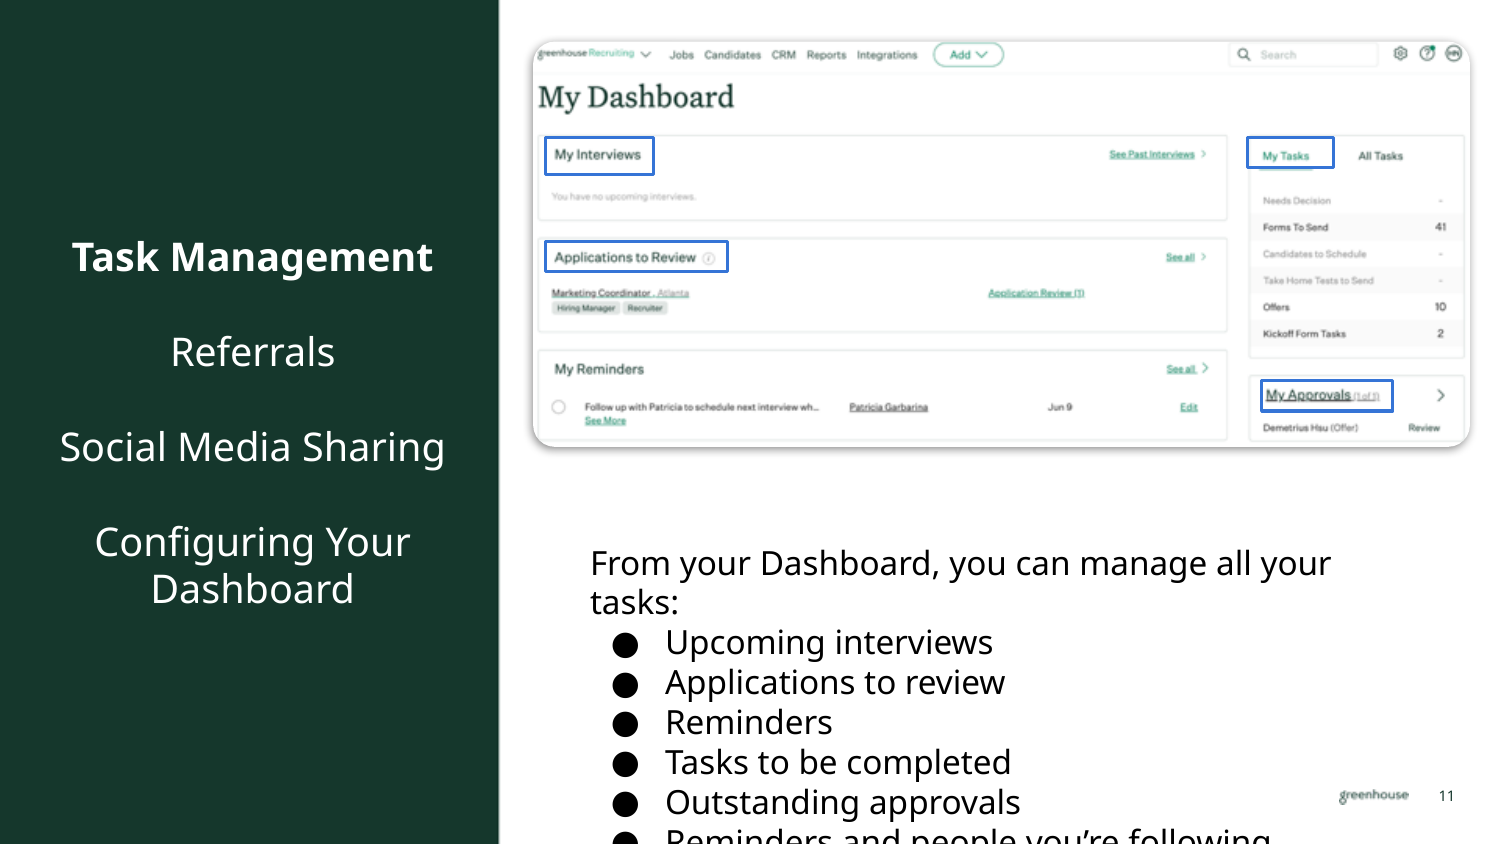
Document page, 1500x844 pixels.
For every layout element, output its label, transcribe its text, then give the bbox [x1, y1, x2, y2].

text_box Task Management Referrals Social Media Sharing Configuring Your Dashboard [12, 228, 493, 616]
picture [0, 0, 1500, 844]
text_box From your Dashboard, you can manage all your tasks: Upcoming interviews Applications to review Reminders Tasks to be completed Outstanding approvals Reminders and people you’re following [574, 526, 1418, 844]
slide_number 11 [1418, 772, 1470, 833]
